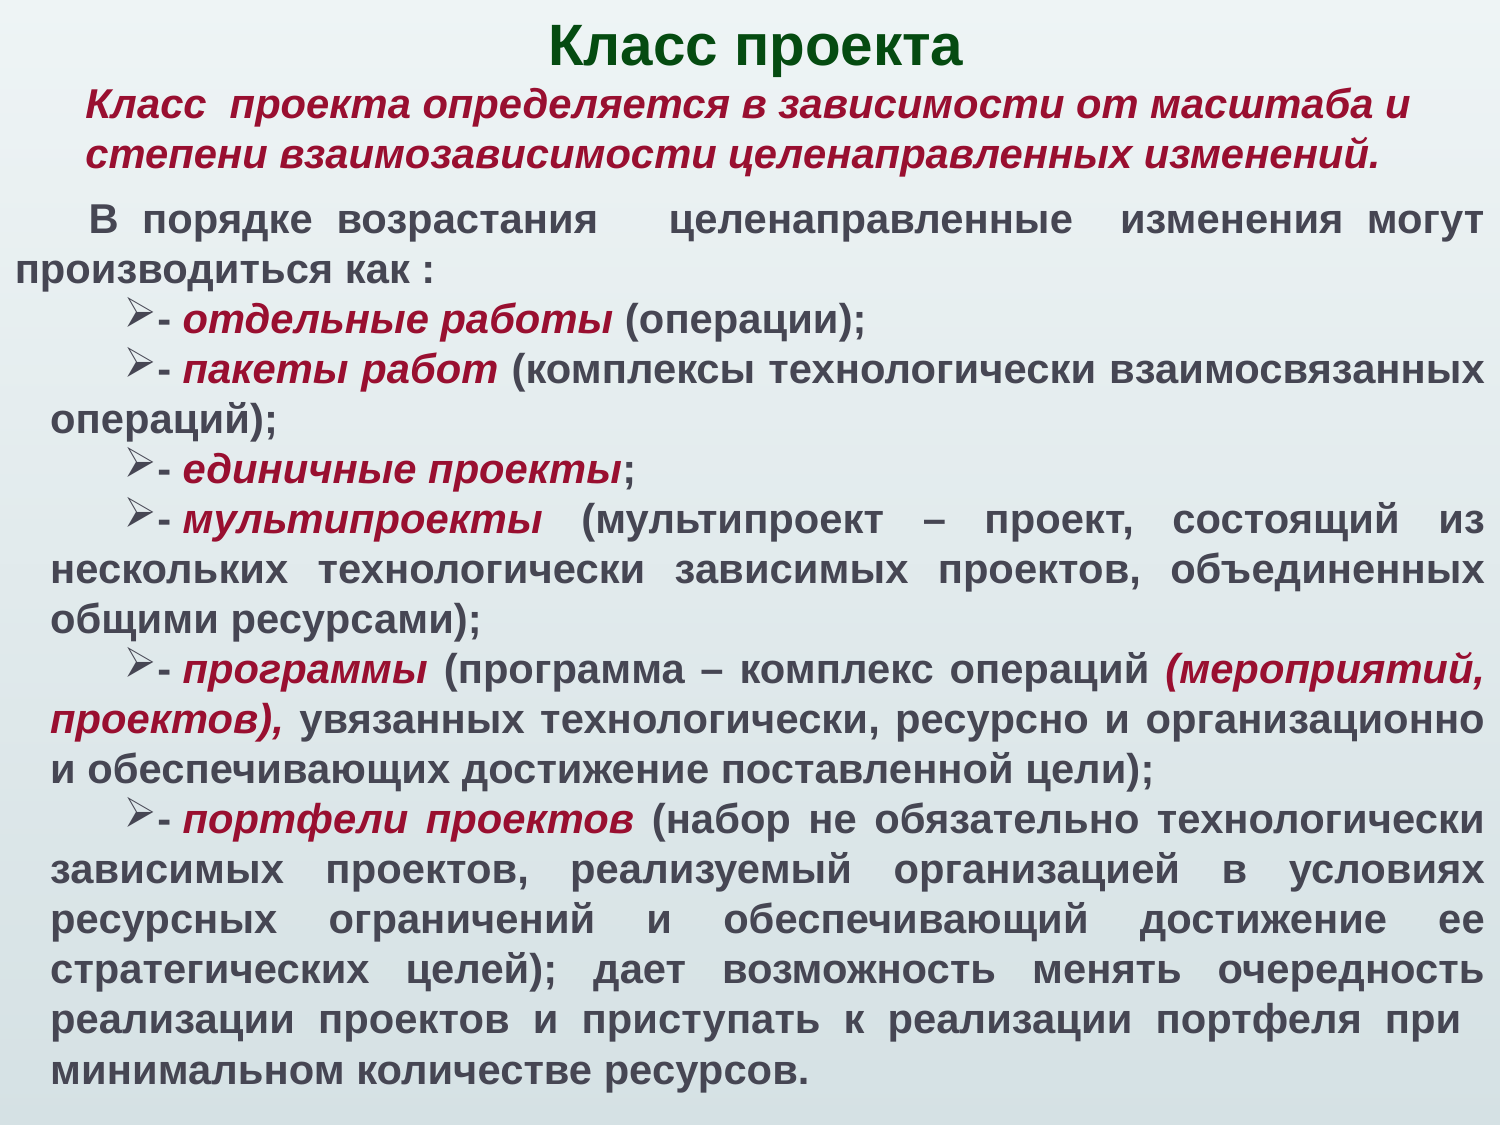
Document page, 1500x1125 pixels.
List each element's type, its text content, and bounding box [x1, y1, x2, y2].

text_box Класс проекта [525, 0, 987, 69]
text_box Класс проекта определяется в зависимости от масштаба и степени взаимозависимости целенаправленных изменений. [70, 69, 1500, 185]
text_box В порядке возрастания целенаправленные изменения могут производиться как : - отдельные работы (операции); - пакеты работ (комплексы технологически взаимосвязанных операций); - единичные проекты; - мультипроекты (мультипроект – проект, состоящий из нескольких технологически зависимых проектов, объединенных общими ресурсами); - программы (программа – комплекс операций (мероприятий, проектов), увязанных технологически, ресурсно и организационно и обеспечивающих достижение поставленной цели); - портфели проектов (набор не обязательно технологически зависимых проектов, реализуемый организацией в условиях ресурсных ограничений и обеспечивающий достижение ее стратегических целей); дает возможность менять очередность реализации проектов и приступать к реализации портфеля при минимальном количестве ресурсов. [0, 184, 1500, 1100]
